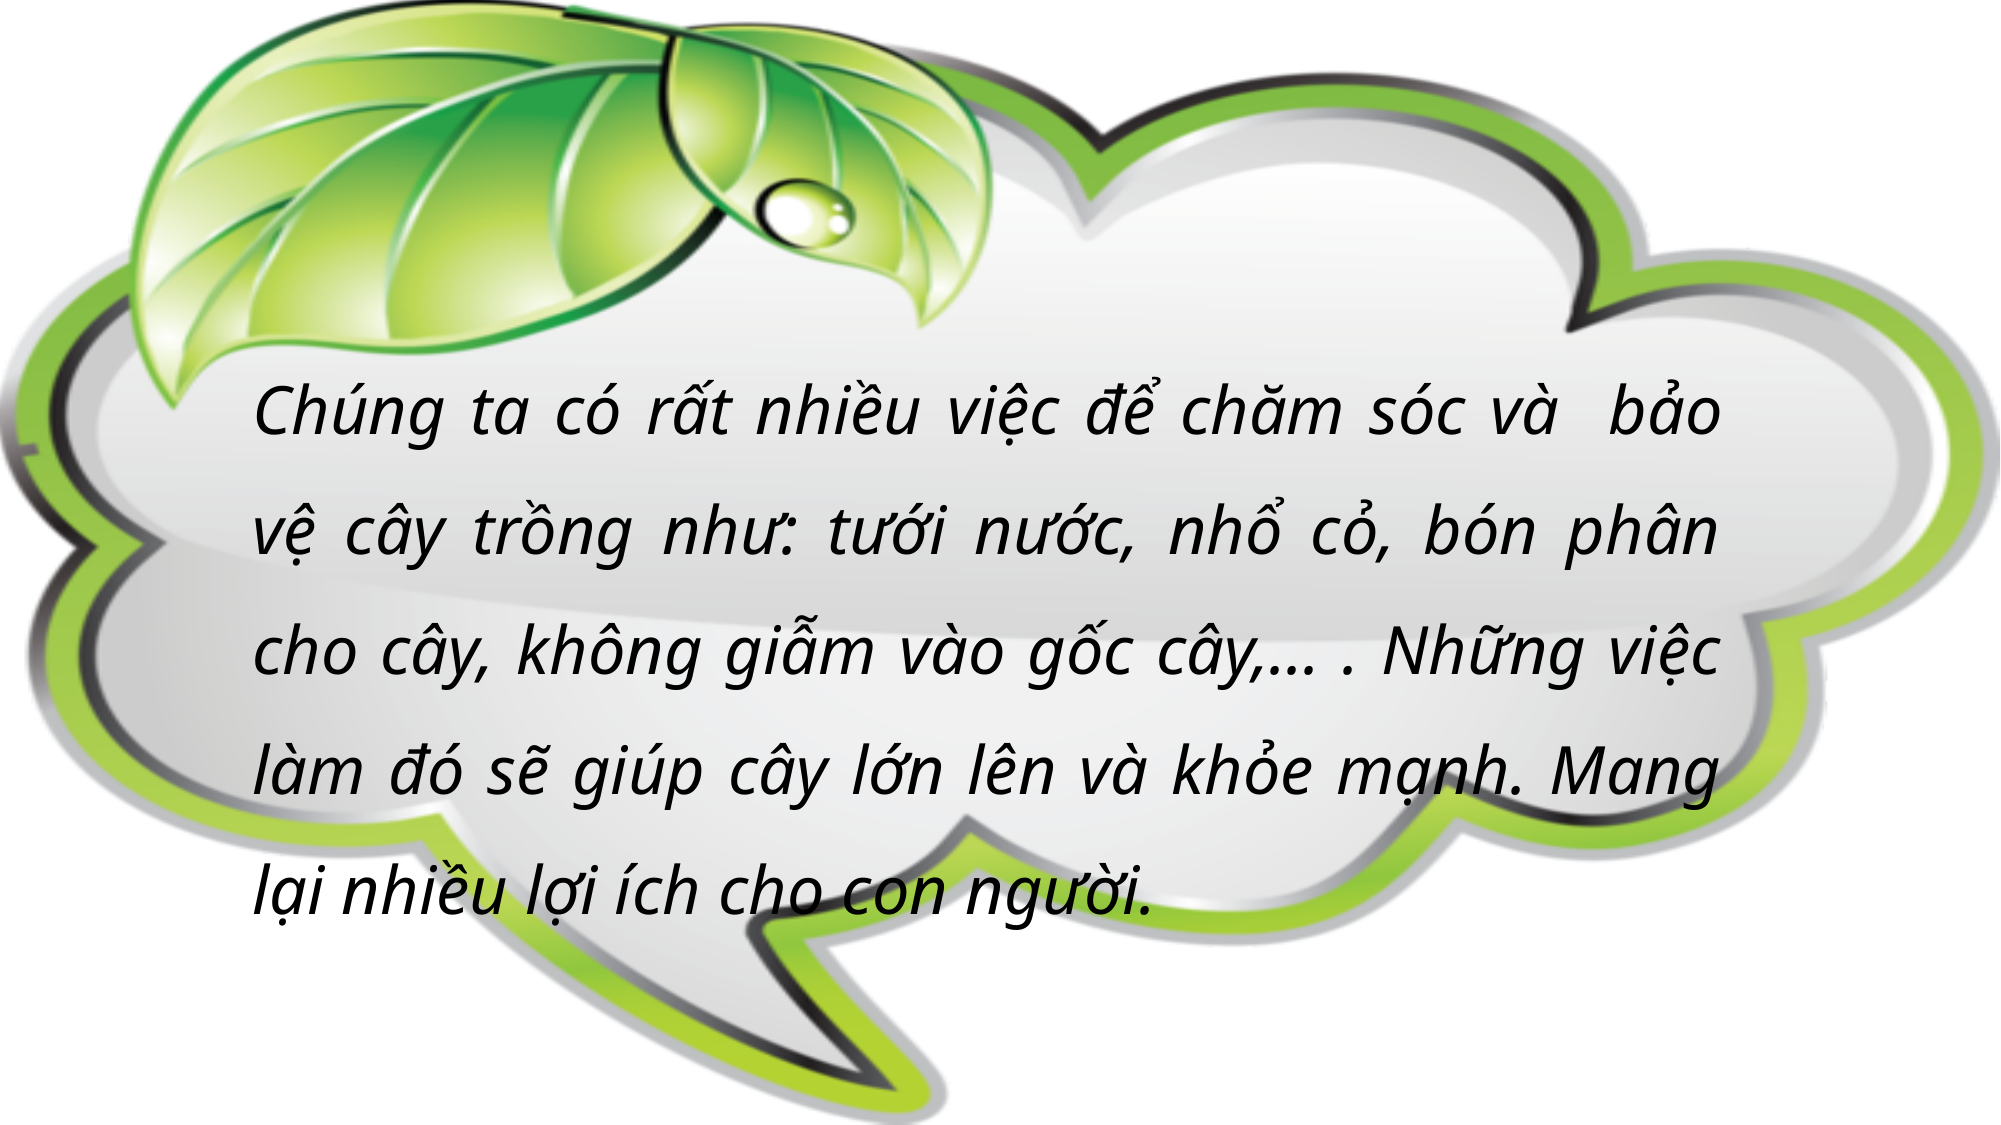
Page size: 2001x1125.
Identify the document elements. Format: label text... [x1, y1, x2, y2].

picture [0, 0, 2001, 1125]
text_box Chúng ta có rất nhiều việc để chăm sóc và bảo vệ cây trồng như: tưới nước, nhổ cỏ, bón phân cho cây, không giẫm vào gốc cây,... . Những việc làm đó sẽ giúp cây lớn lên và khỏe mạnh. Mang lại nhiều lợi ích cho con người. [237, 320, 1738, 936]
